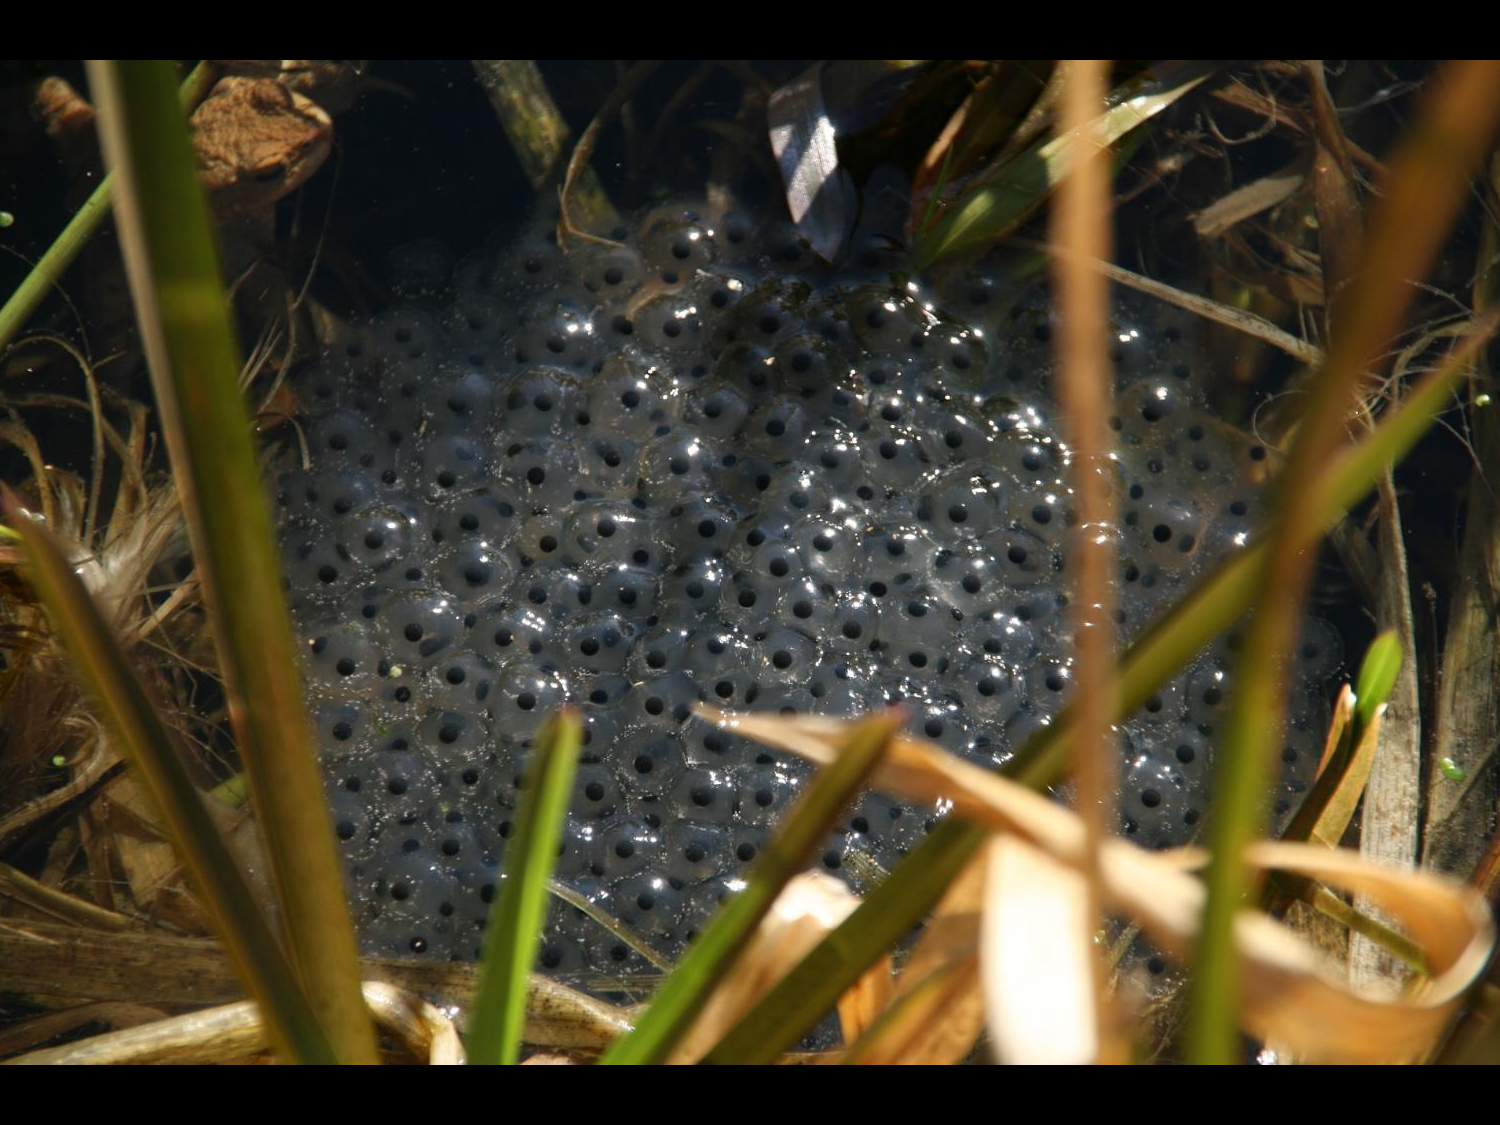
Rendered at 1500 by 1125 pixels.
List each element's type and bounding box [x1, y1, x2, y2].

picture [0, 60, 1500, 1065]
